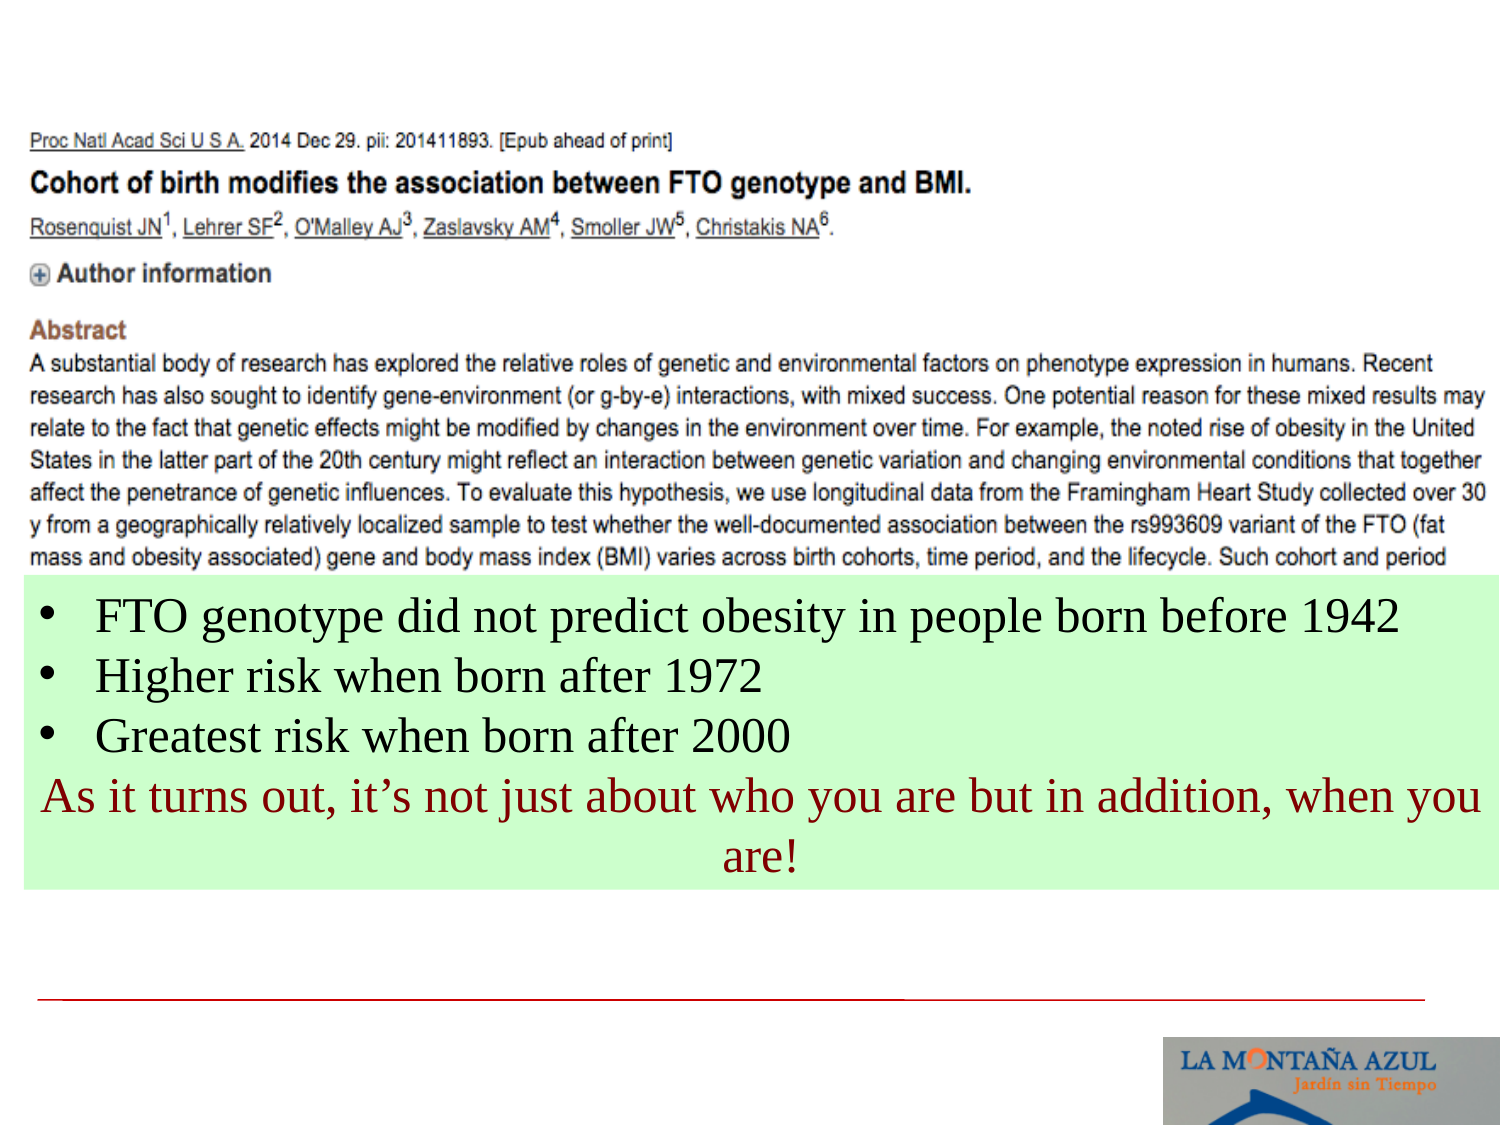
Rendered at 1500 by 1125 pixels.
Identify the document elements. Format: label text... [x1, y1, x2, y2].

picture [1163, 1037, 1500, 1125]
text_box FTO genotype did not predict obesity in people born before 1942 Higher risk when born after 1972 Greatest risk when born after 2000 As it turns out, it’s not just about who you are but in addition, when you are! [23, 771, 1499, 890]
picture [3, 112, 1500, 763]
